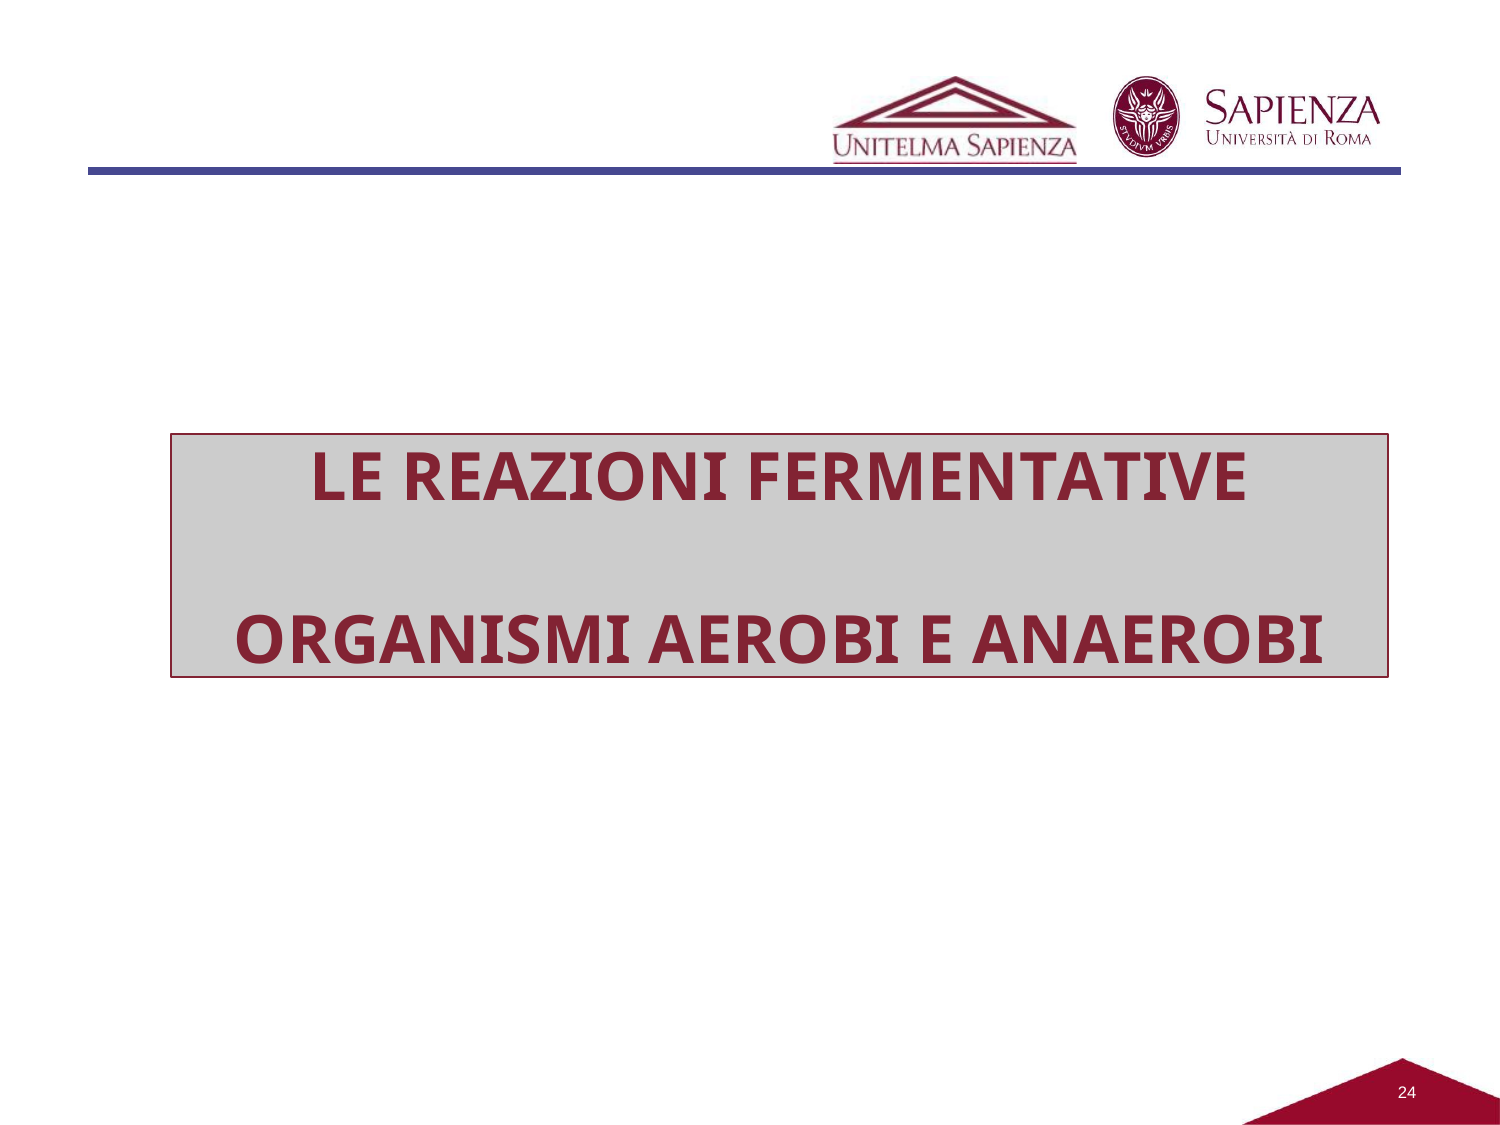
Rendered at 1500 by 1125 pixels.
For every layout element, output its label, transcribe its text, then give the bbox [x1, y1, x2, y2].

picture [832, 76, 1077, 164]
picture [1241, 1058, 1500, 1125]
picture [1104, 66, 1414, 164]
text_box 24 [1395, 1081, 1419, 1102]
text_box LE REAZIONI FERMENTATIVE ORGANISMI AEROBI E ANAEROBI [171, 433, 1388, 678]
